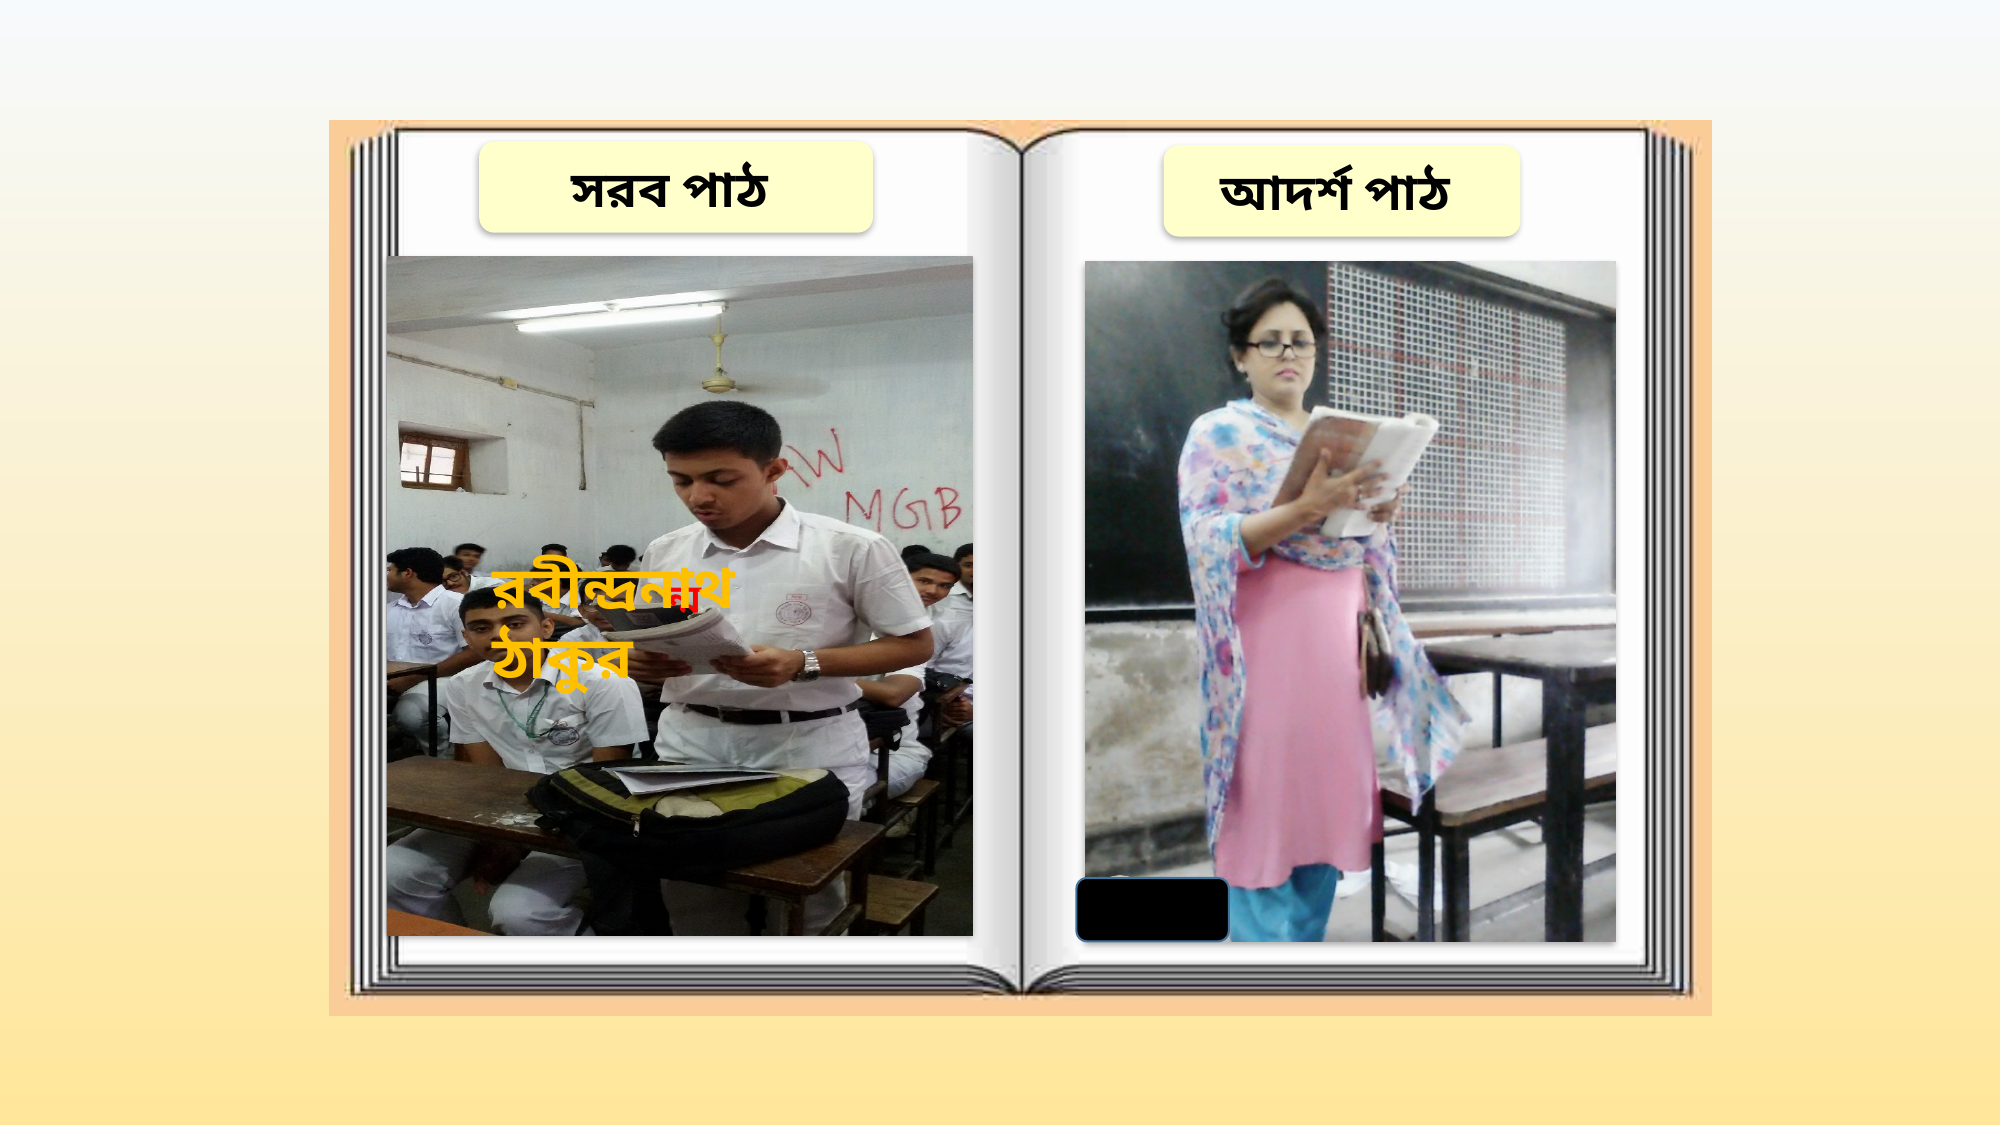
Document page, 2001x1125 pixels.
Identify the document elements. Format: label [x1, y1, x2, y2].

text_box [329, 120, 1712, 1016]
